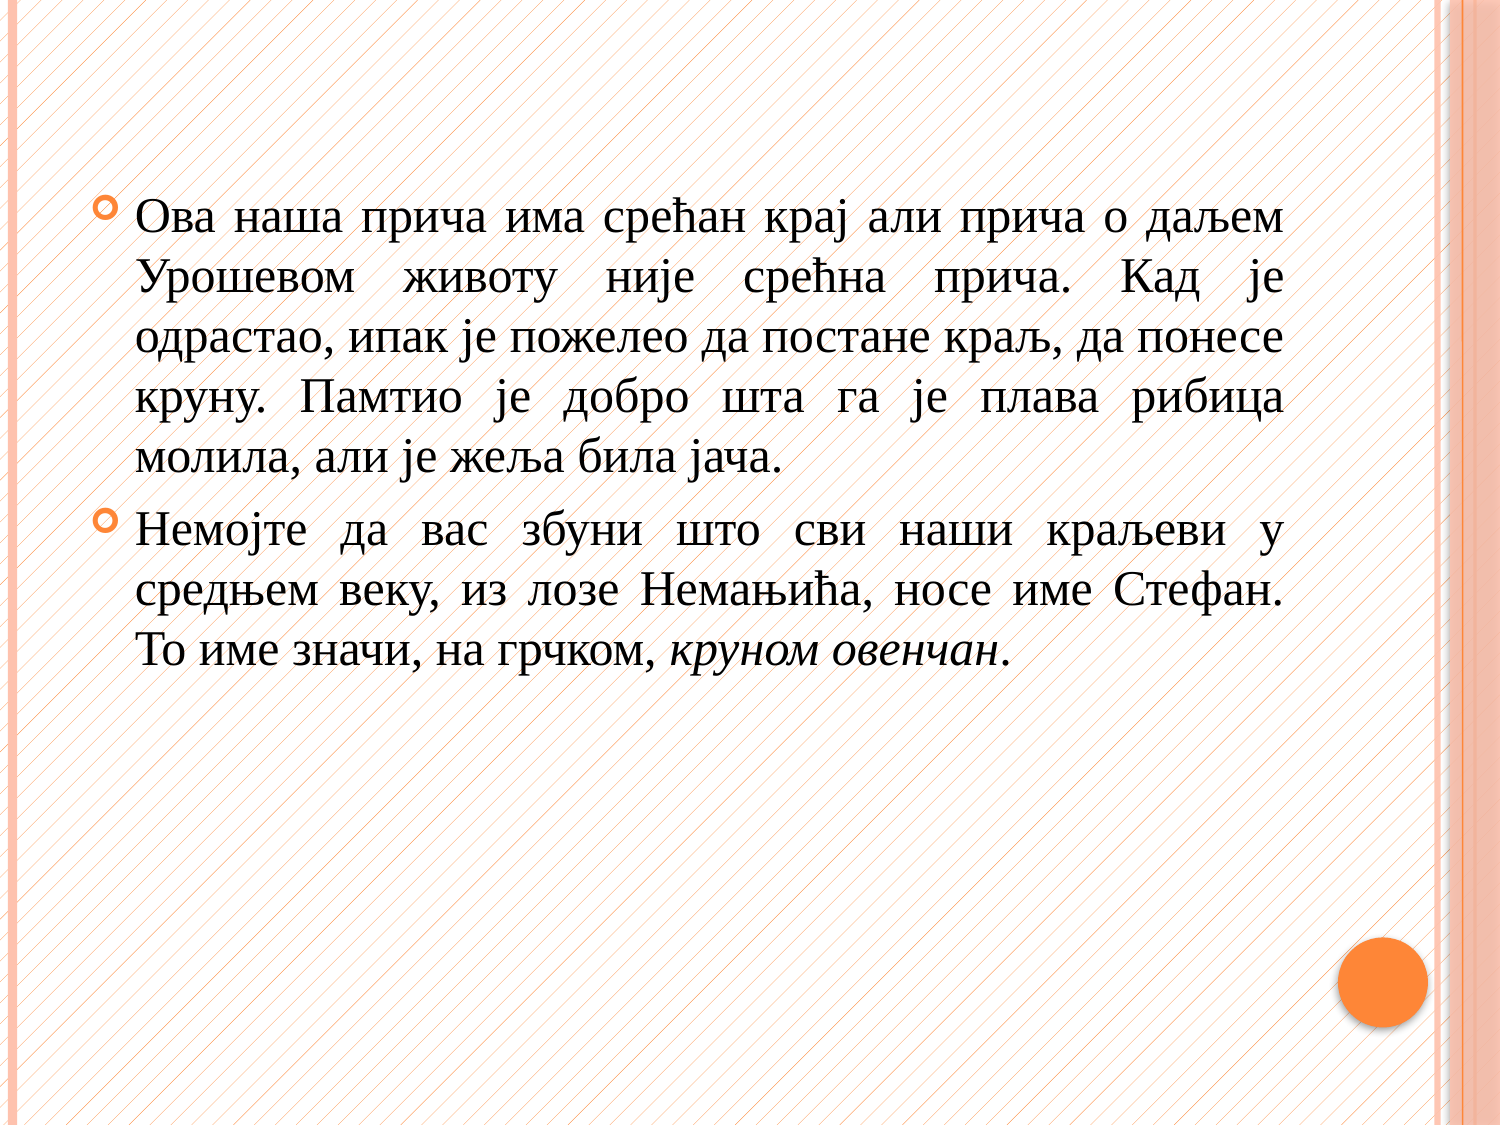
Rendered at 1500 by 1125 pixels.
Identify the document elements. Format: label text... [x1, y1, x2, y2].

list Ова наша прича има срећан крај али прича о даљем Урошевом животу није срећна прича. Кад је одрастао, ипак је пожелео да постане краљ, да понесе круну. Памтио је добро шта га је плава рибица молила, али је жеља била јача. Немојте да вас збуни што сви наши краљеви у средњем веку, из лозе Немањића, носе име Стефан. То име значи, на грчком, круном овенчан. [75, 174, 1300, 1062]
